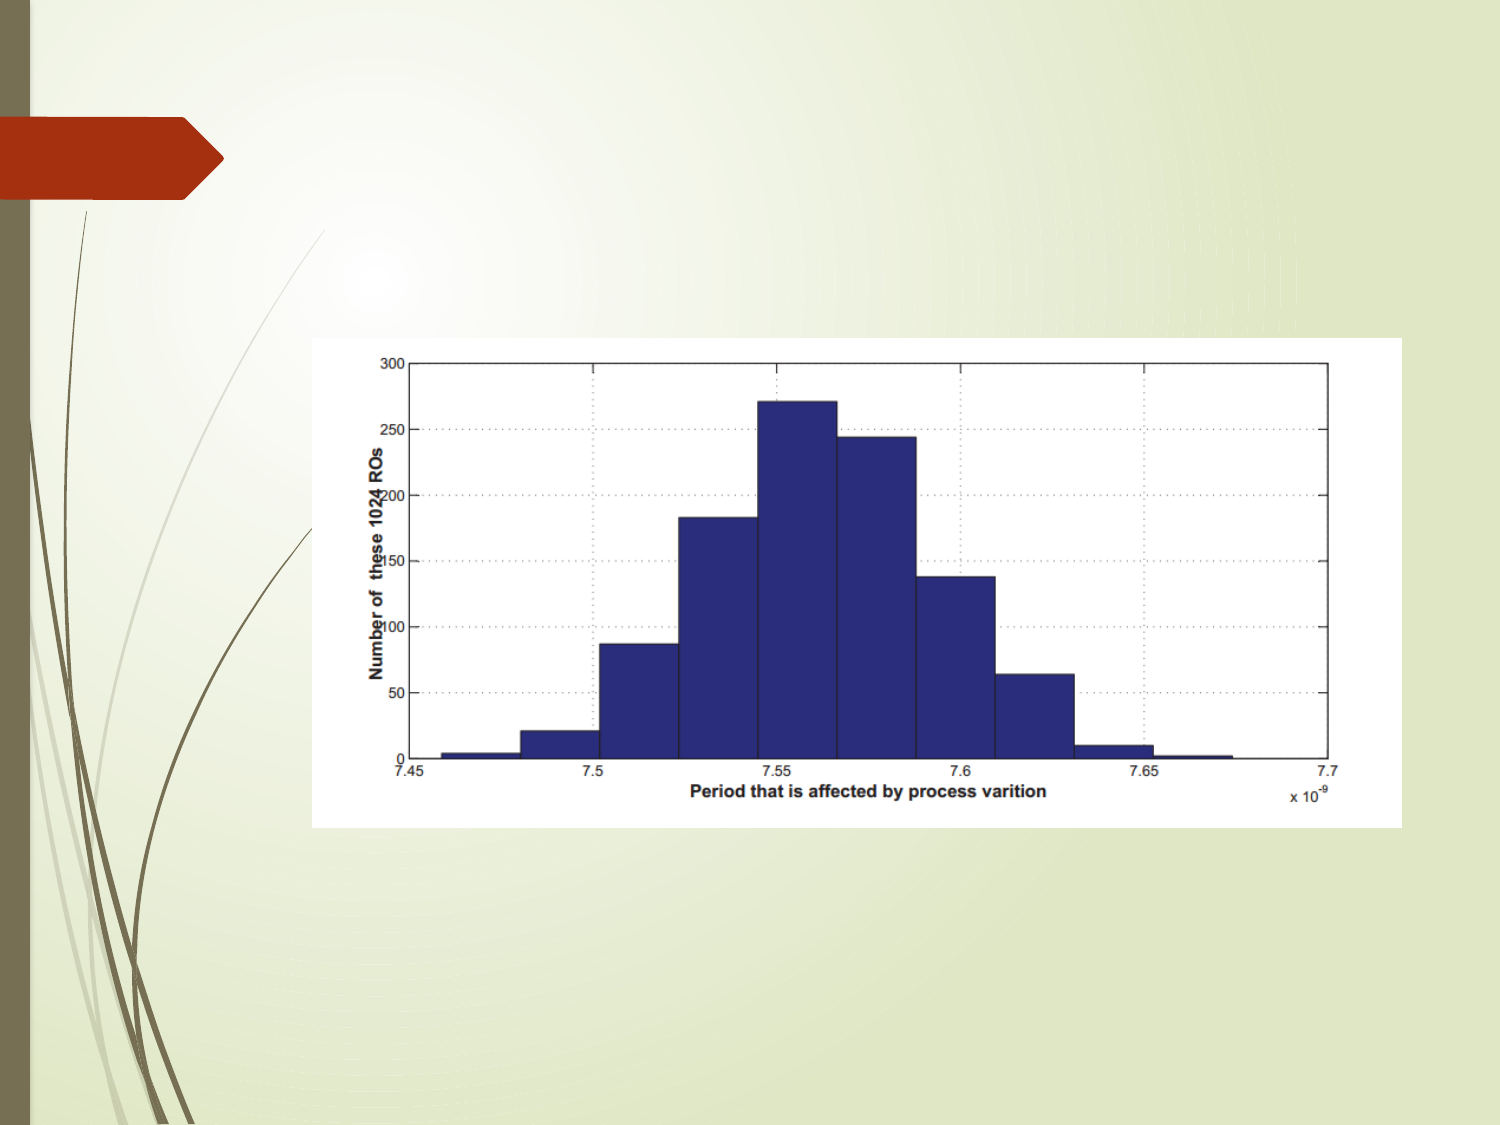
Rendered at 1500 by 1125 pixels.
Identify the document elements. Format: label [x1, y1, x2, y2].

picture [312, 337, 1403, 828]
